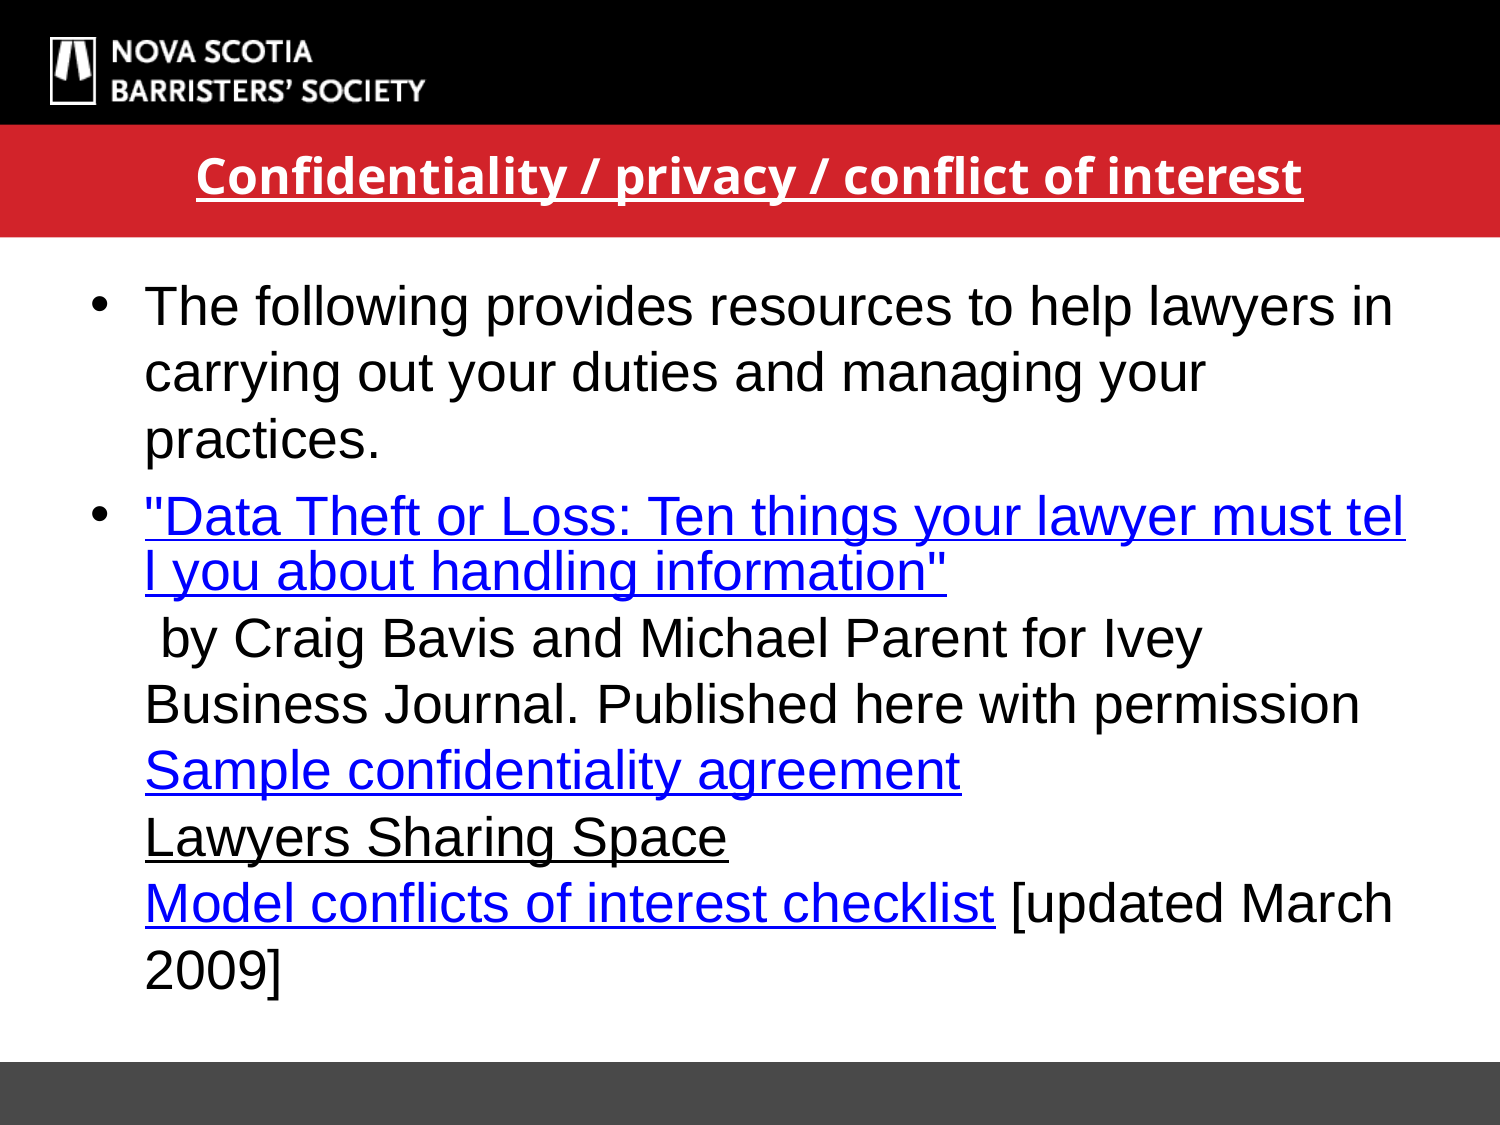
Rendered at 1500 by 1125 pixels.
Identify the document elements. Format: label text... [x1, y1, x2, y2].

list The following provides resources to help lawyers in carrying out your duties and managing your practices. "Data Theft or Loss: Ten things your lawyer must tell you about handling information" by Craig Bavis and Michael Parent for Ivey Business Journal. Published here with permission Sample confidentiality agreement Lawyers Sharing Space Model conflicts of interest checklist [updated March 2009] [75, 262, 1425, 1005]
picture [50, 37, 427, 105]
title Confidentiality / privacy / conflict of interest [75, 137, 1425, 233]
